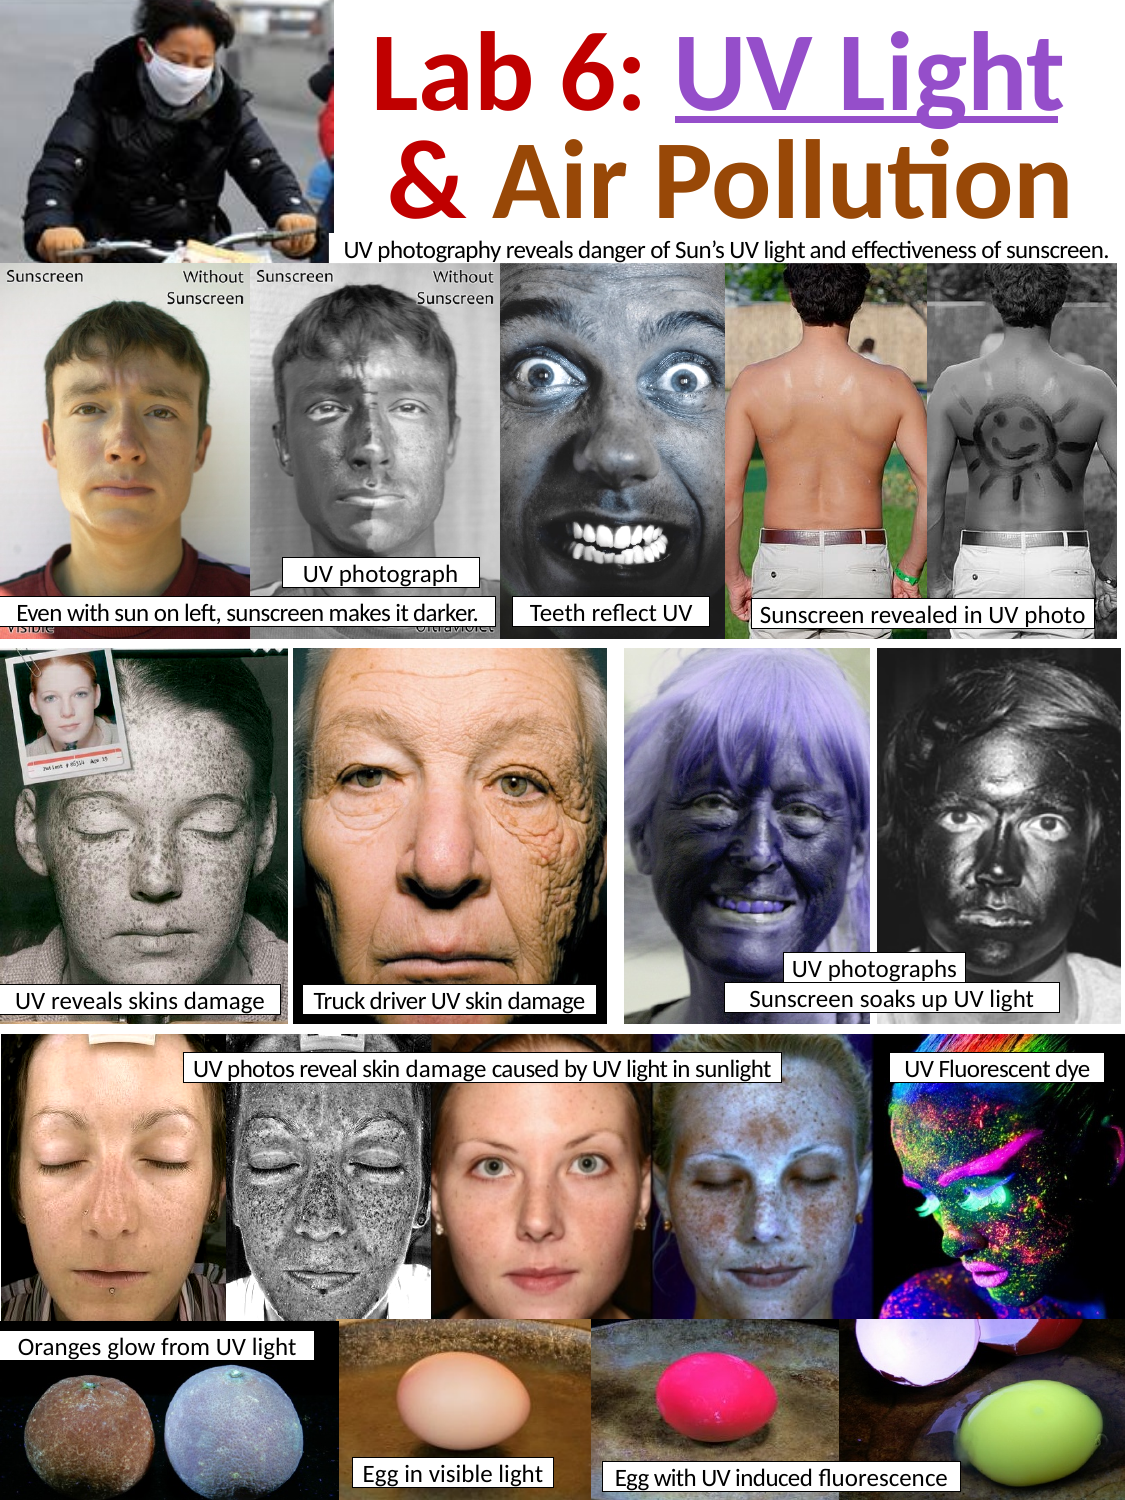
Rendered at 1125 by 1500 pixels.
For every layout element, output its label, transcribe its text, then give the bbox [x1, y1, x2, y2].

picture [624, 648, 870, 1025]
text_box UV photography reveals danger of Sun’s UV light and effectiveness of sunscreen. [338, 233, 1125, 264]
text_box Lab 6: UV Light & Air Pollution [356, 16, 1107, 233]
picture [293, 648, 607, 1025]
picture [0, 648, 288, 1025]
picture [0, 0, 1118, 640]
picture [0, 1033, 1125, 1500]
picture [876, 648, 1125, 1025]
